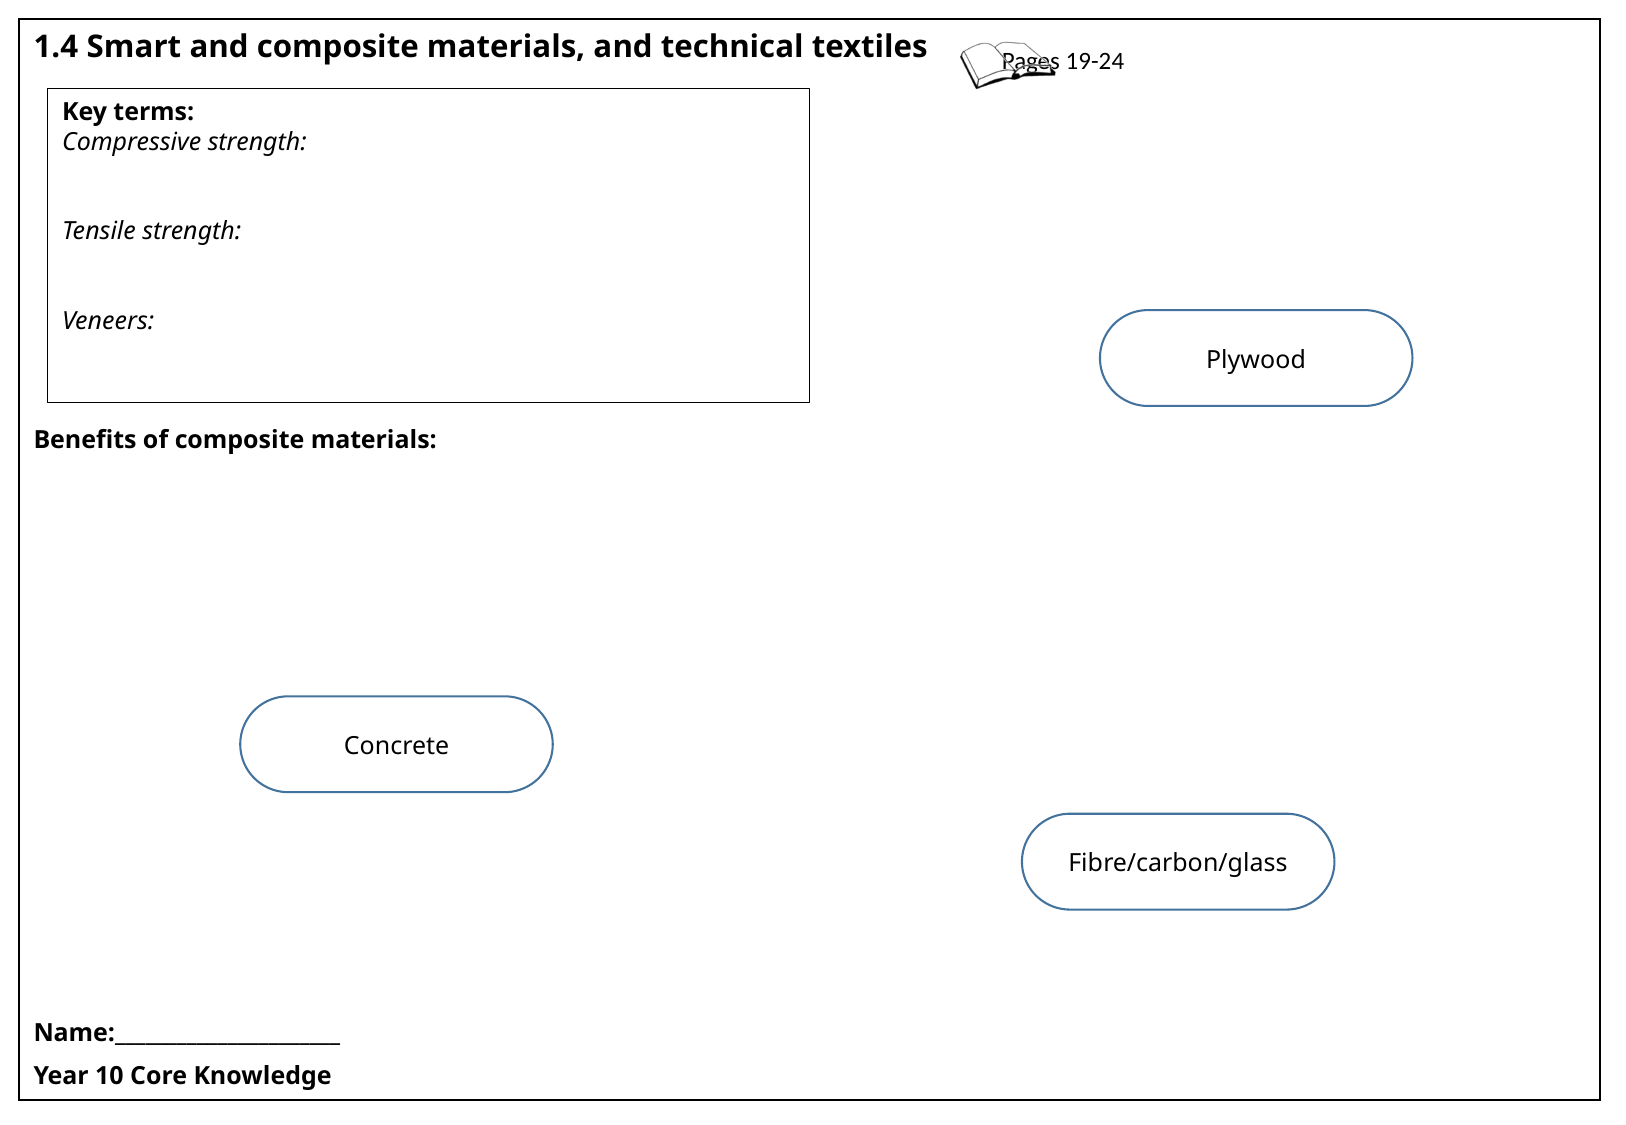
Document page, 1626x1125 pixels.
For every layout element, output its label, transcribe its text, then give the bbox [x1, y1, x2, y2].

text_box Name:______________________ [18, 1009, 492, 1052]
text_box Fibre/carbon/glass [1020, 812, 1336, 911]
text_box 1.4 Smart and composite materials, and technical textiles Benefits of composite materials: [18, 18, 1159, 461]
text_box Key terms: Compressive strength: Tensile strength: Veneers: [47, 87, 810, 402]
text_box Plywood [1098, 309, 1414, 407]
text_box Concrete [239, 695, 554, 794]
text_box Year 10 Core Knowledge [18, 1052, 492, 1097]
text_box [959, 37, 1200, 92]
text_box [18, 18, 1601, 1101]
